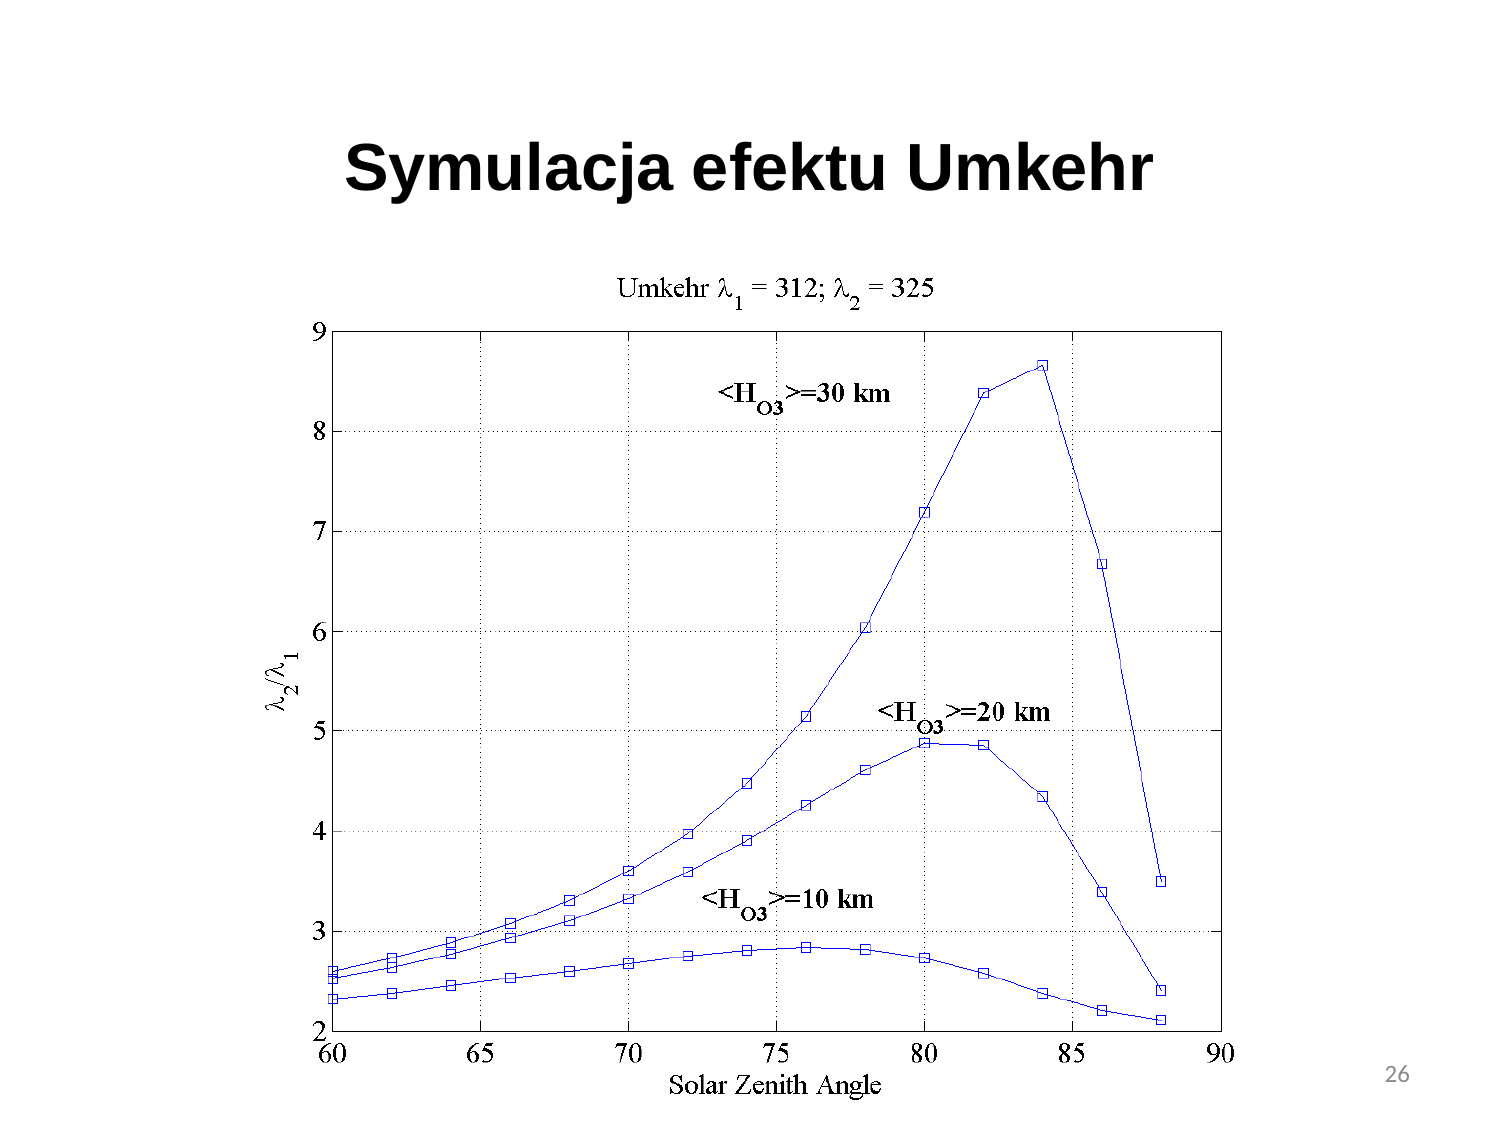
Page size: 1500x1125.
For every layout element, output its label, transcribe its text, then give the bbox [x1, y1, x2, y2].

slide_number 26 [1332, 1042, 1425, 1103]
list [182, 266, 1329, 1125]
title Symulacja efektu Umkehr [112, 99, 1388, 228]
